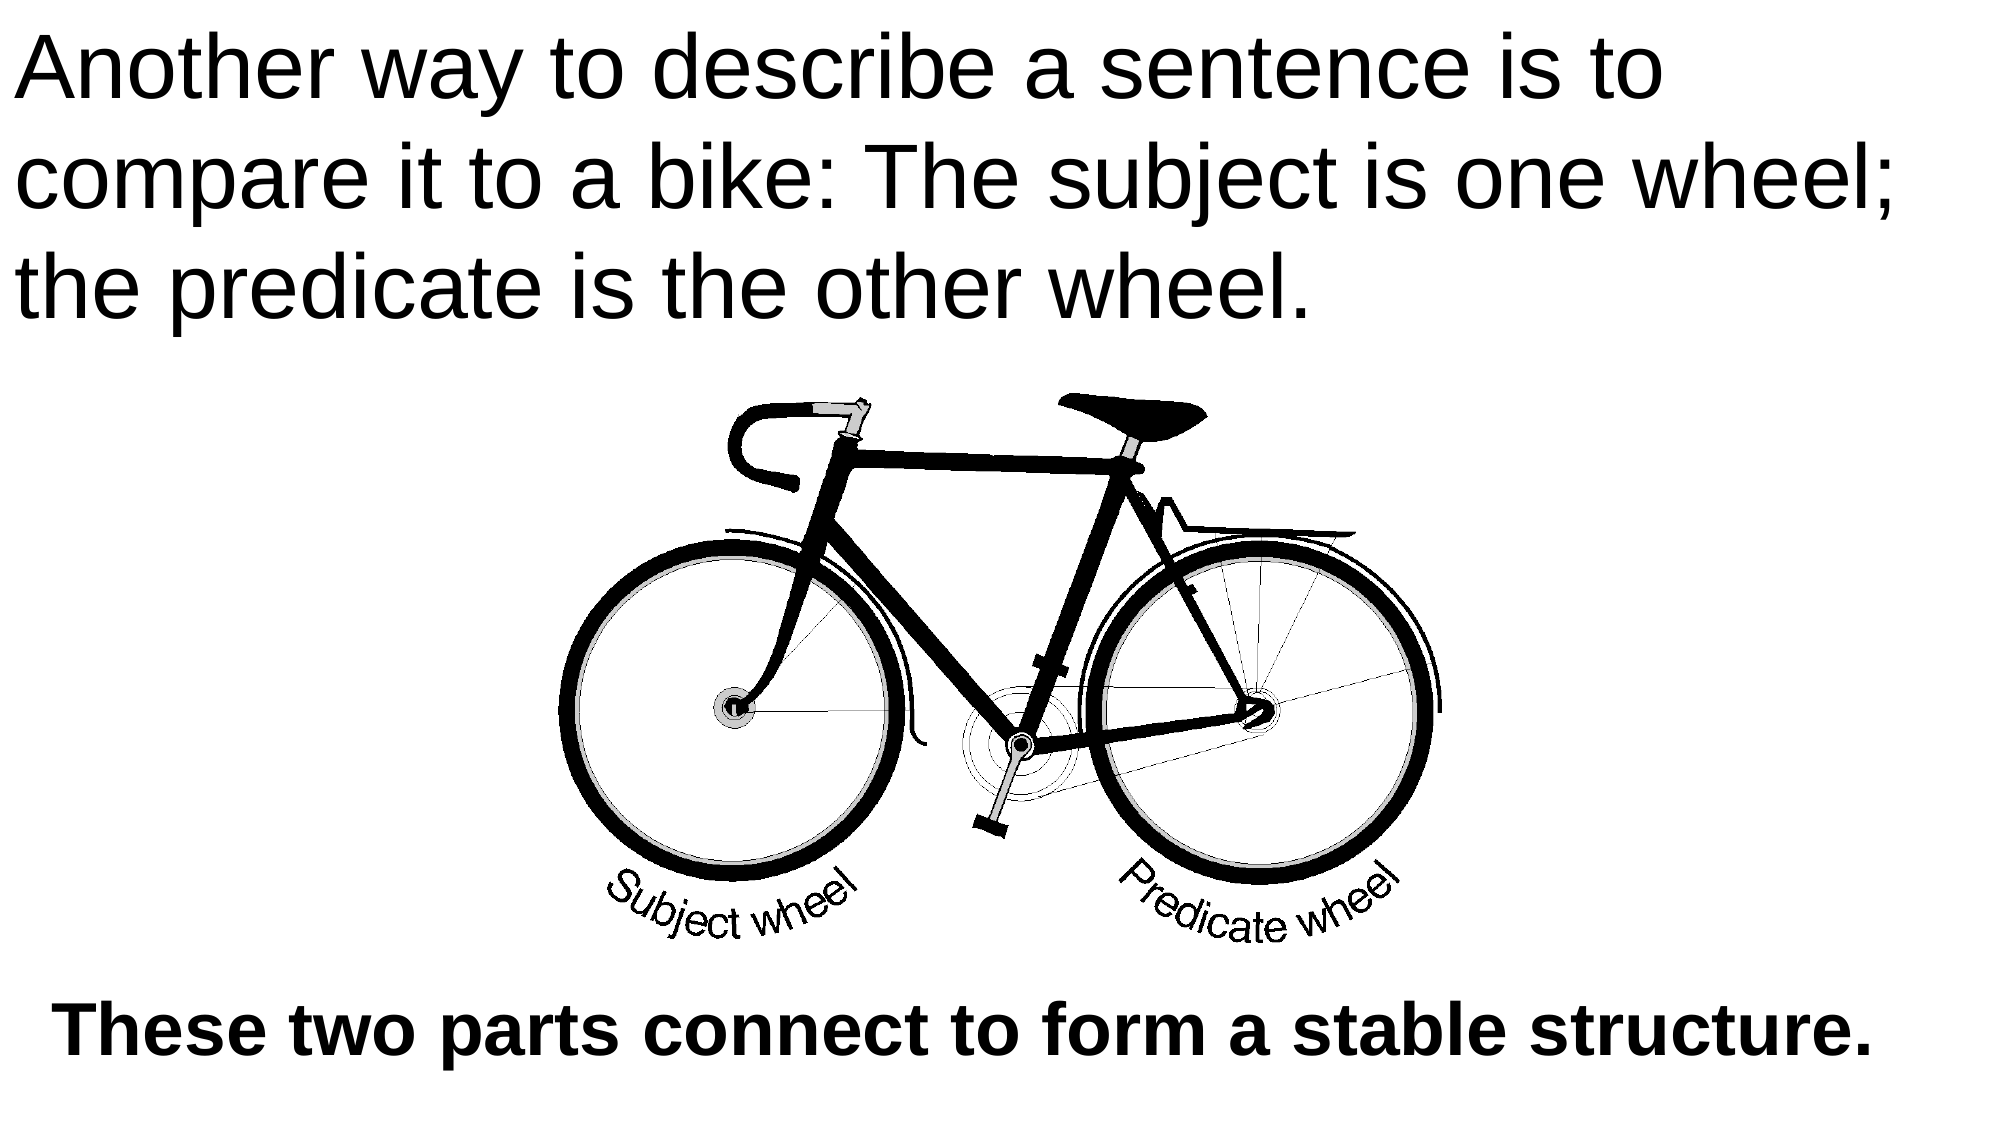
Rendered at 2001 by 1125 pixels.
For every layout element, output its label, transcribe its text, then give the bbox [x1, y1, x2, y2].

picture [558, 393, 1442, 943]
text_box Another way to describe a sentence is to compare it to a bike: The subject is one wheel; the predicate is the other wheel. [0, 0, 2000, 515]
text_box These two parts connect to form a stable structure. [36, 972, 2000, 1078]
